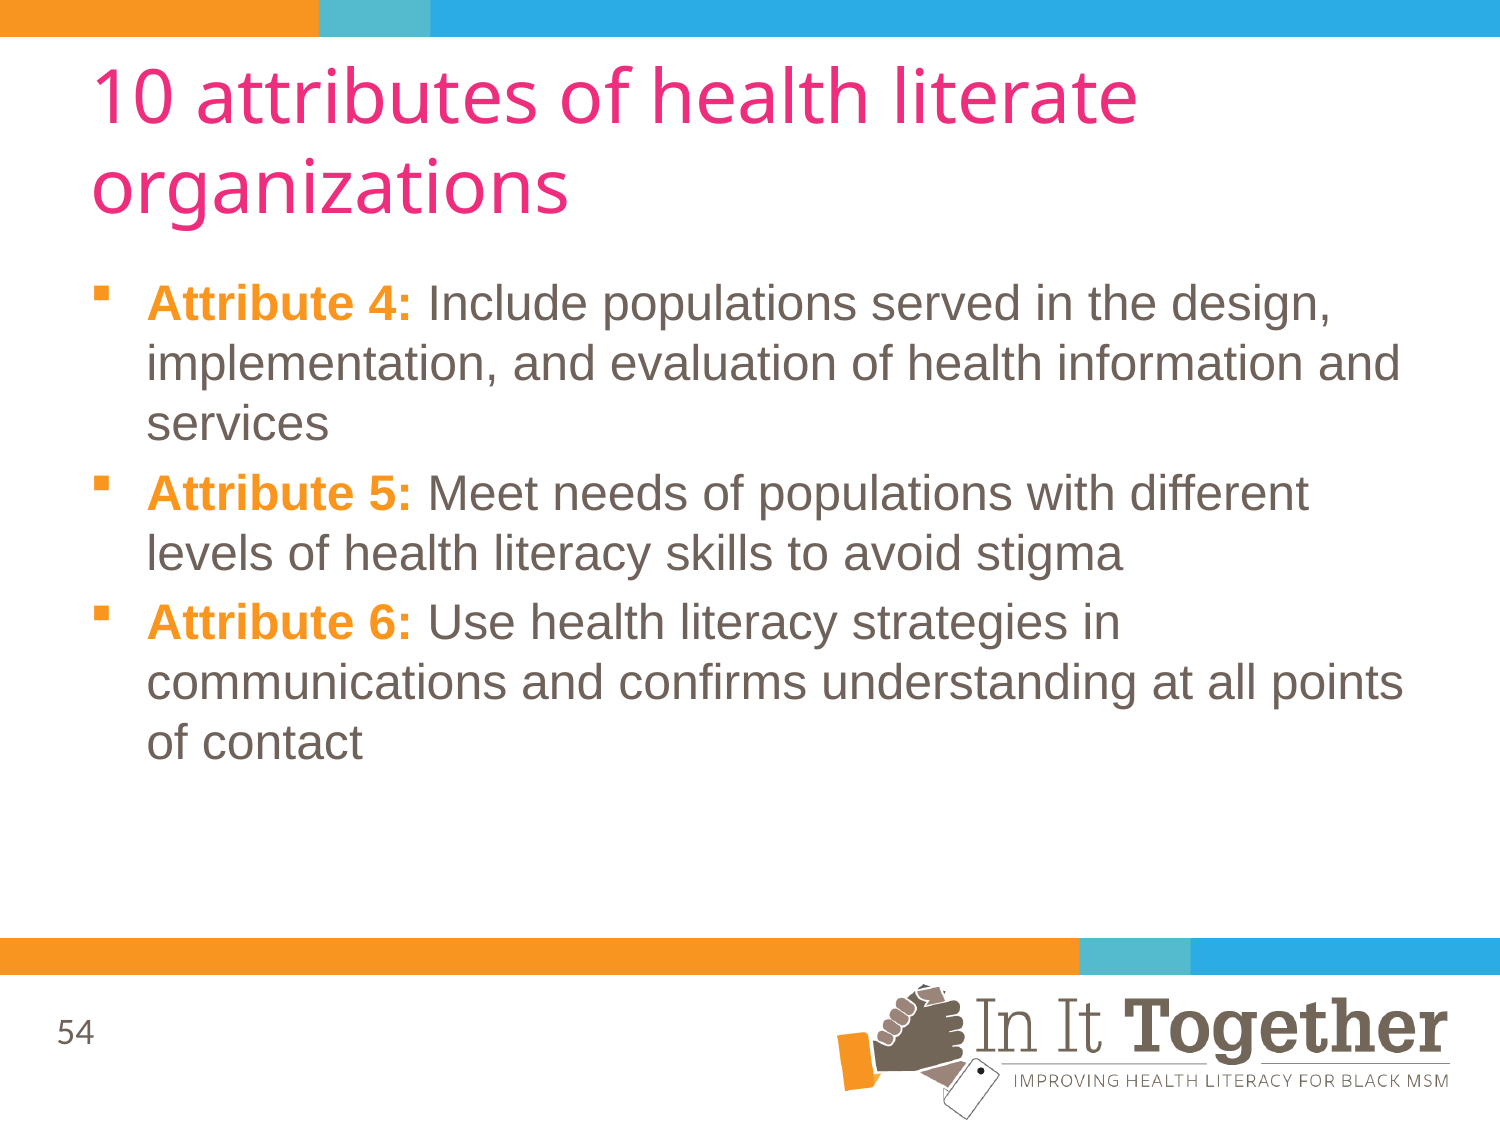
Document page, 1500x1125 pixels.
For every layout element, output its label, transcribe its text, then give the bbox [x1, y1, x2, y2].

title 10 attributes of health literate organizations [75, 45, 1425, 233]
slide_number 54 [24, 987, 138, 1071]
picture [0, 938, 1500, 975]
picture [0, 0, 1500, 37]
picture [837, 984, 1450, 1120]
list Attribute 4: Include populations served in the design, implementation, and evaluation of health information and services Attribute 5: Meet needs of populations with different levels of health literacy skills to avoid stigma Attribute 6: Use health literacy strategies in communications and confirms understanding at all points of contact [75, 262, 1425, 925]
